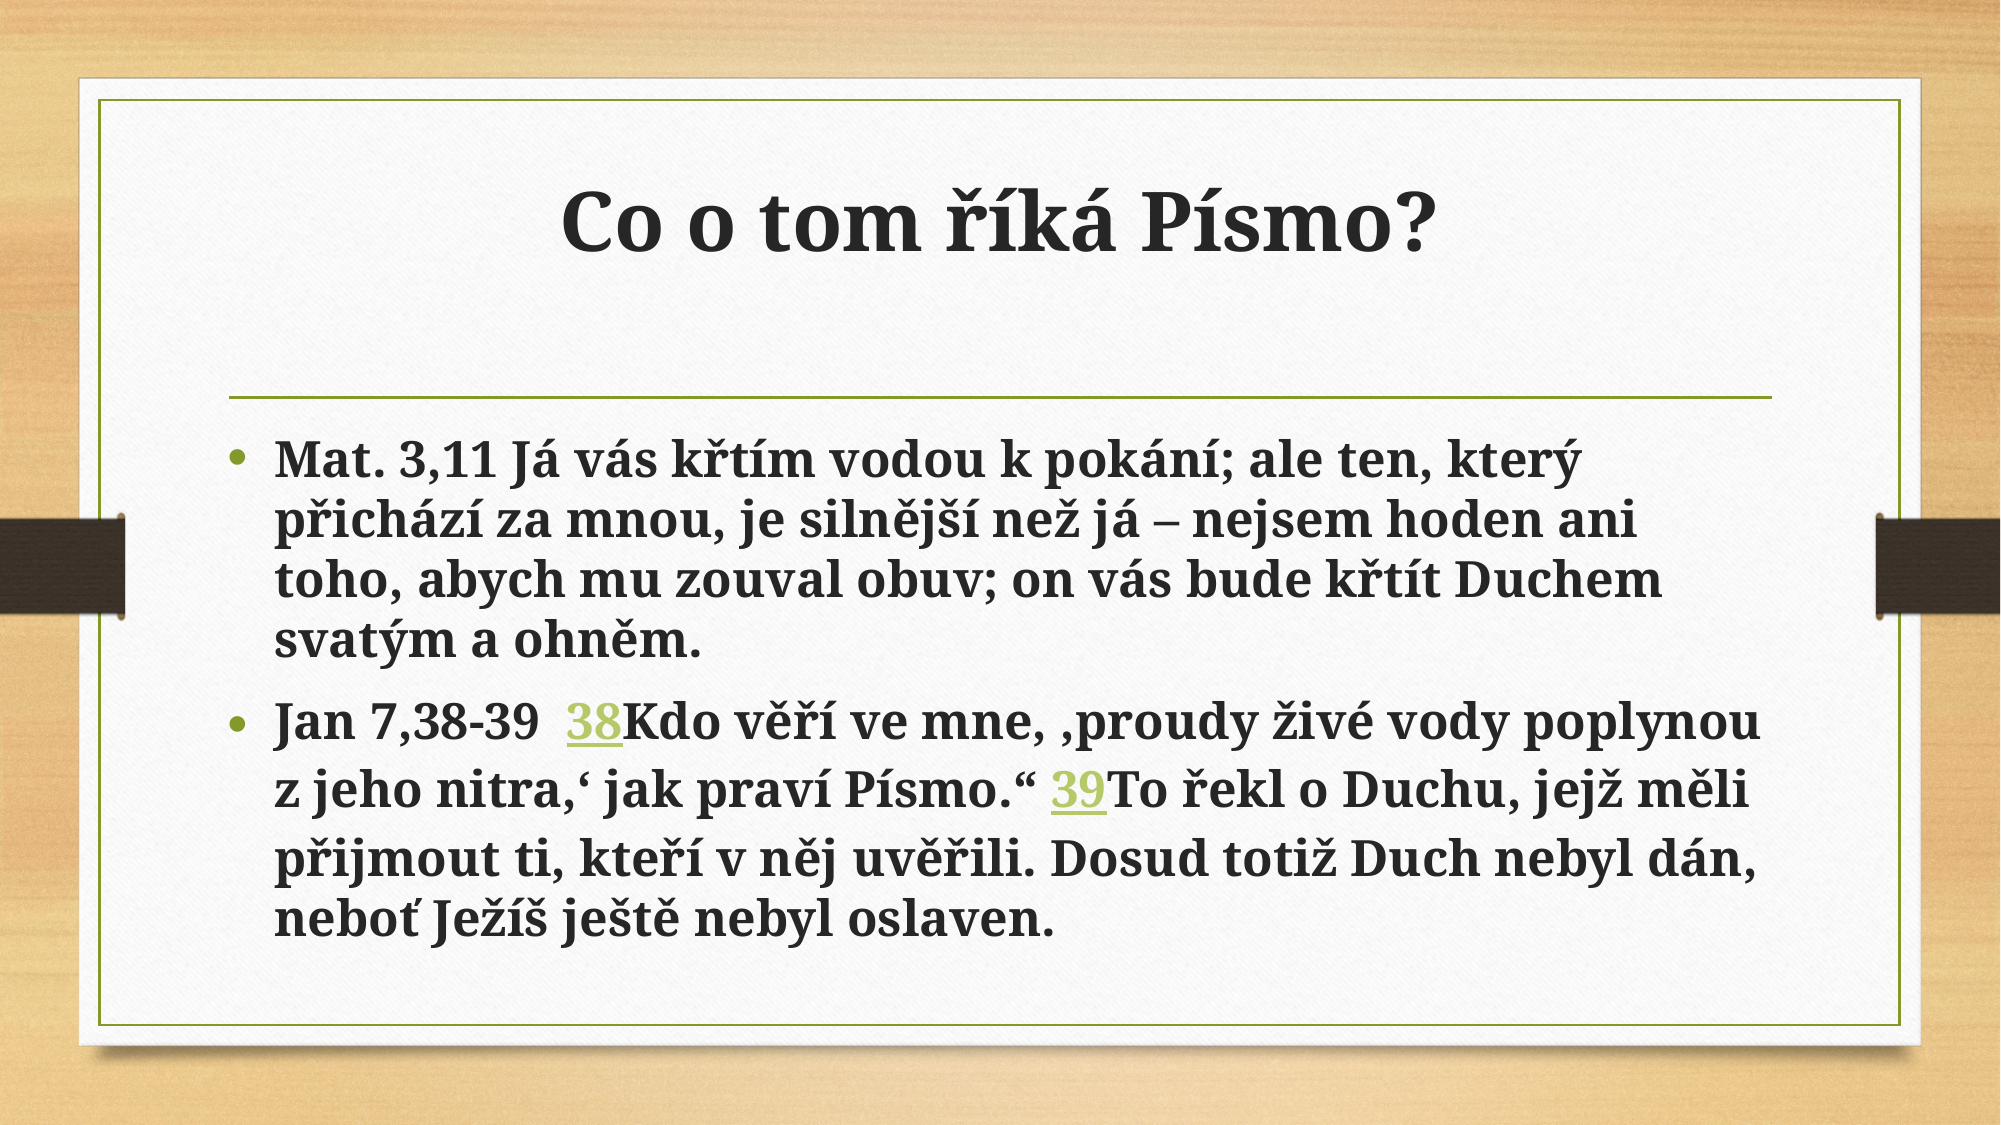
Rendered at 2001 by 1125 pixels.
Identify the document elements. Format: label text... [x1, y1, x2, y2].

picture [0, 0, 2001, 1125]
list Mat. 3,11 Já vás křtím vodou k pokání; ale ten, který přichází za mnou, je silnější než já – nejsem hoden ani toho, abych mu zouval obuv; on vás bude křtít Duchem svatým a ohněm. Jan 7,38-39 38Kdo věří ve mne, ‚proudy živé vody poplynou z jeho nitra,‘ jak praví Písmo.“ 39To řekl o Duchu, jejž měli přijmout ti, kteří v něj uvěřili. Dosud totiž Duch nebyl dán, neboť Ježíš ještě nebyl oslaven. [212, 419, 1788, 964]
title Co o tom říká Písmo? [212, 161, 1788, 375]
